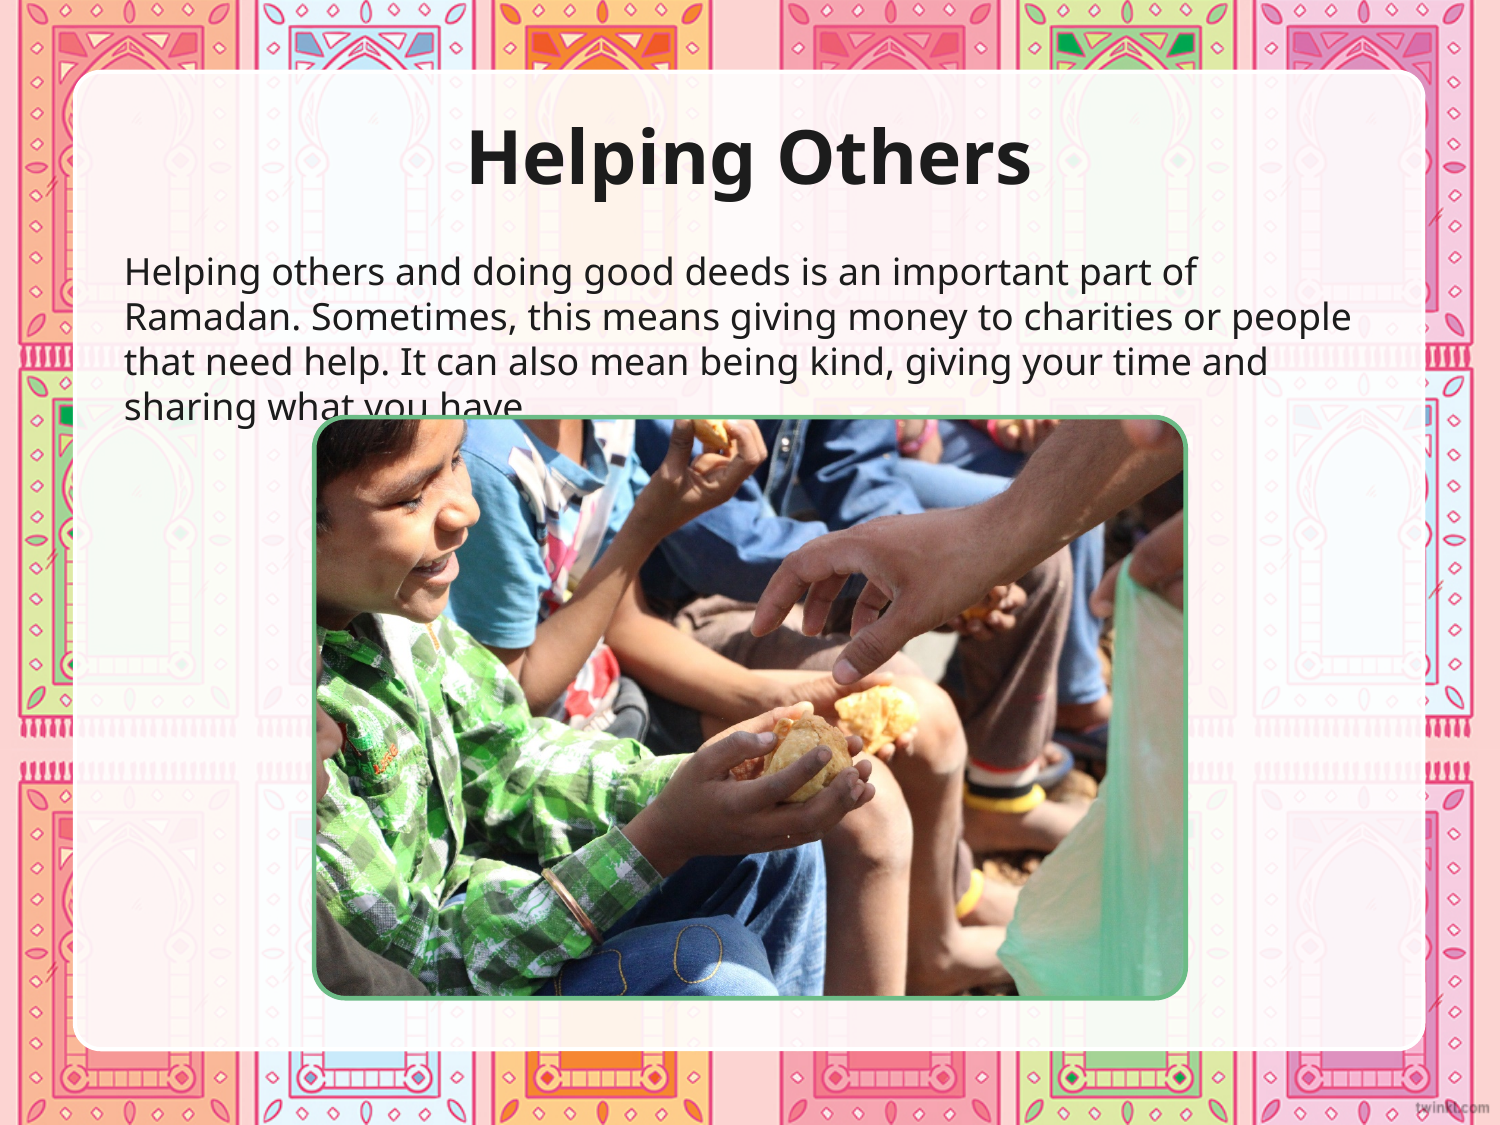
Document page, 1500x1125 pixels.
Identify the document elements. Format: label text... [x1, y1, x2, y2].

text_box Helping others and doing good deeds is an important part of Ramadan. Sometimes, this means giving money to charities or people that need help. It can also mean being kind, giving your time and sharing what you have. [123, 248, 1376, 429]
picture [0, 0, 1500, 1125]
title Helping Others [73, 76, 1426, 244]
